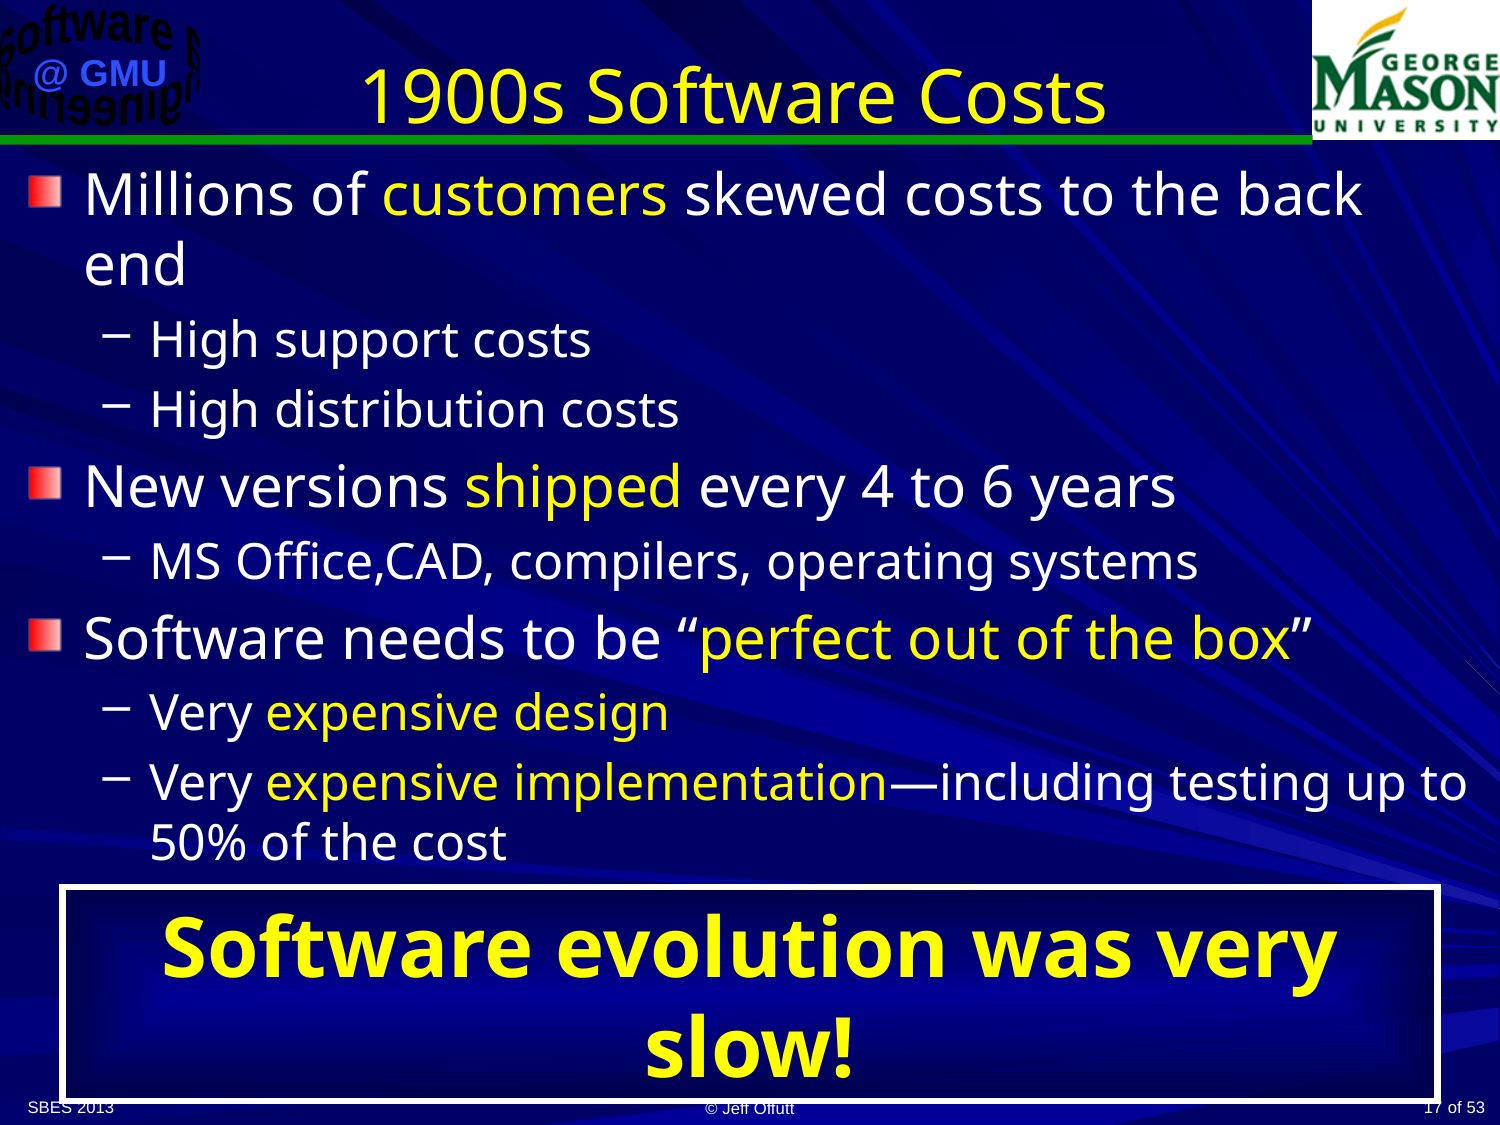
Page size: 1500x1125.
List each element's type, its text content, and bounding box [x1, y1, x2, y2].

title 1900s Software Costs [155, 0, 1313, 149]
picture [27, 174, 65, 211]
list Millions of customers skewed costs to the back end High support costs High distribution costs New versions shipped every 4 to 6 years MS Office,CAD, compilers, operating systems Software needs to be “perfect out of the box” Very expensive design Very expensive implementation—including testing up to 50% of the cost [12, 149, 1488, 1088]
picture [1313, 0, 1500, 140]
slide_number SBES 2013 [12, 1088, 363, 1125]
picture [27, 617, 65, 655]
picture [27, 465, 65, 503]
text_box Software evolution was very slow! [62, 886, 1438, 1102]
slide_number 17 [1137, 1088, 1458, 1125]
footer © Jeff Offutt [512, 1102, 988, 1125]
